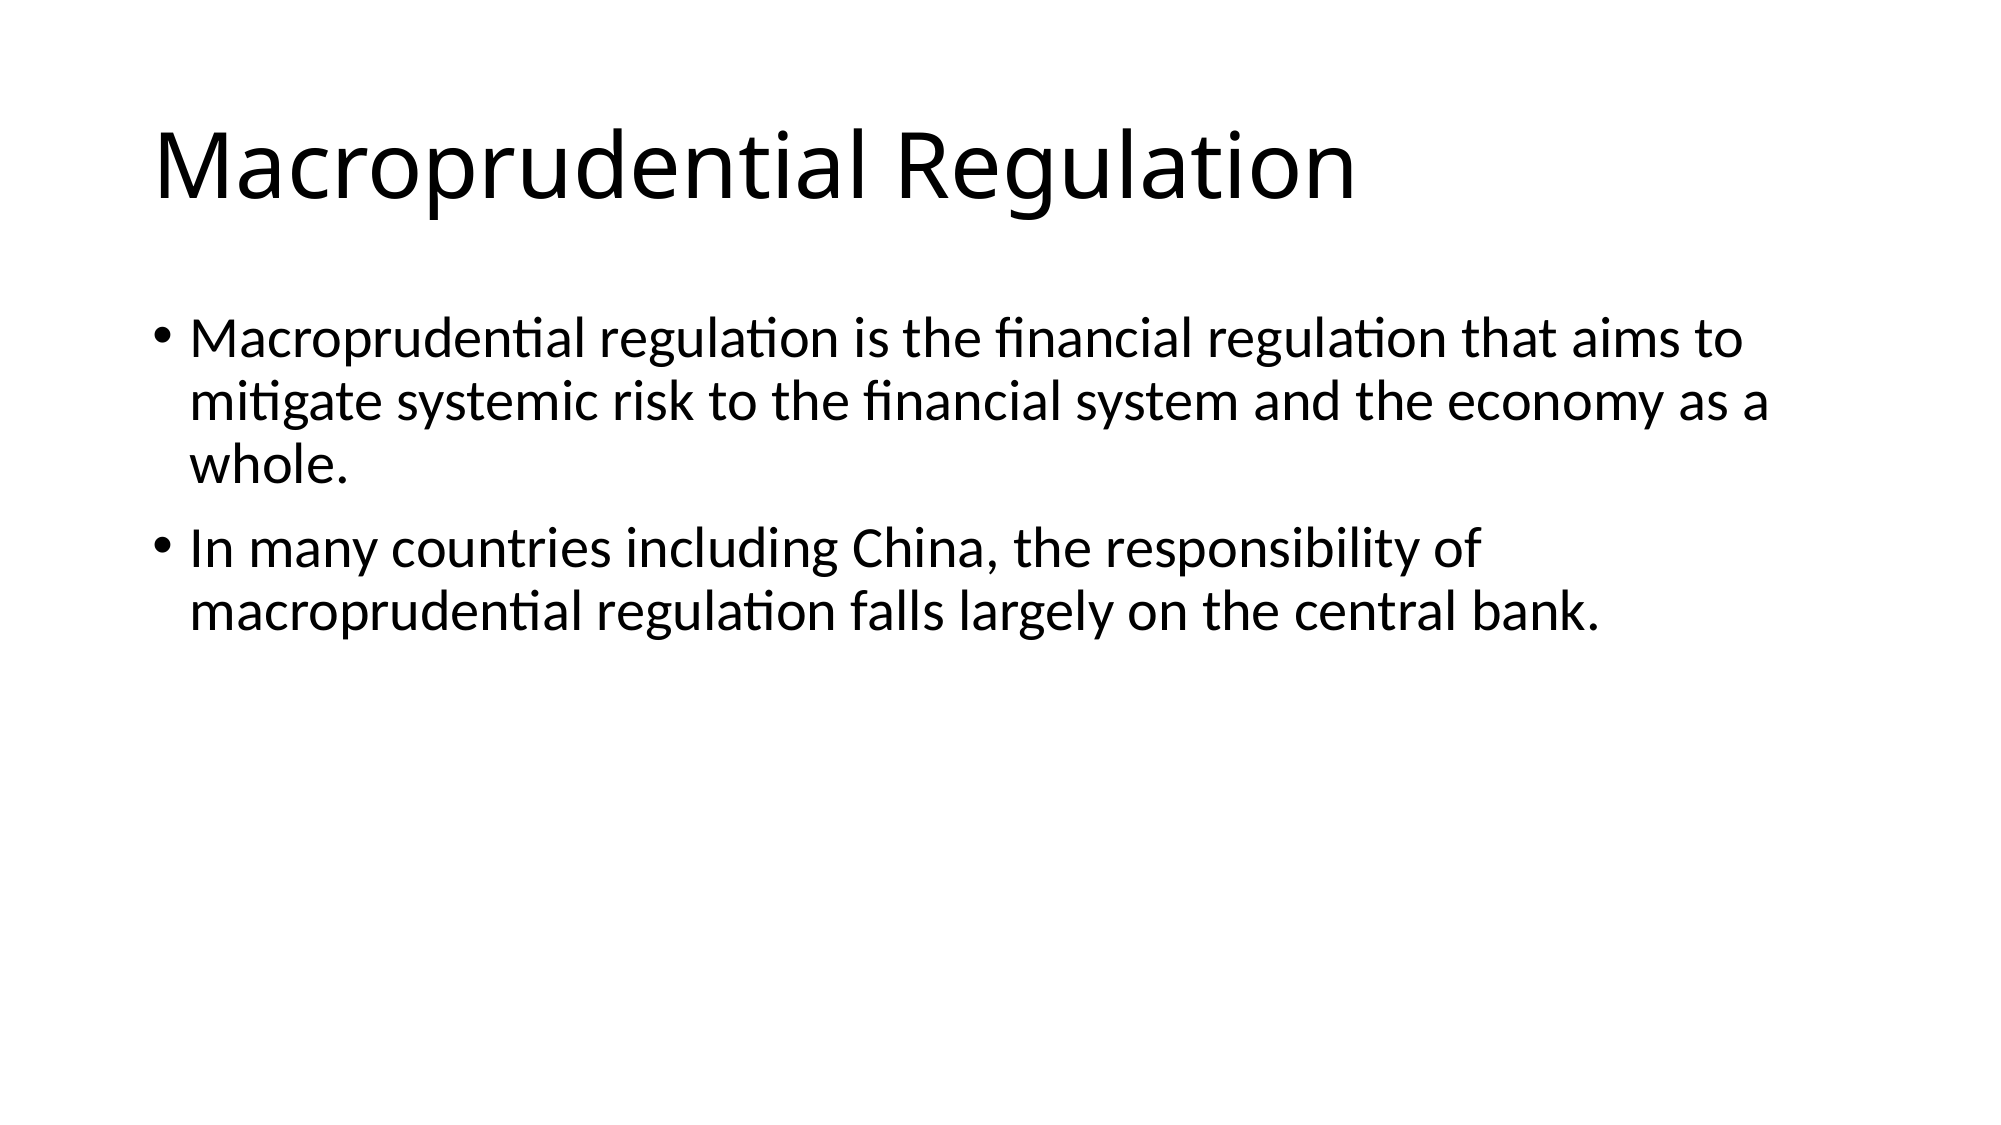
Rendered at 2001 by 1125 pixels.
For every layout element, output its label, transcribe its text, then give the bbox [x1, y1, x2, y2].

title Macroprudential Regulation [137, 59, 1863, 278]
list Macroprudential regulation is the financial regulation that aims to mitigate systemic risk to the financial system and the economy as a whole. In many countries including China, the responsibility of macroprudential regulation falls largely on the central bank. [137, 299, 1863, 1014]
